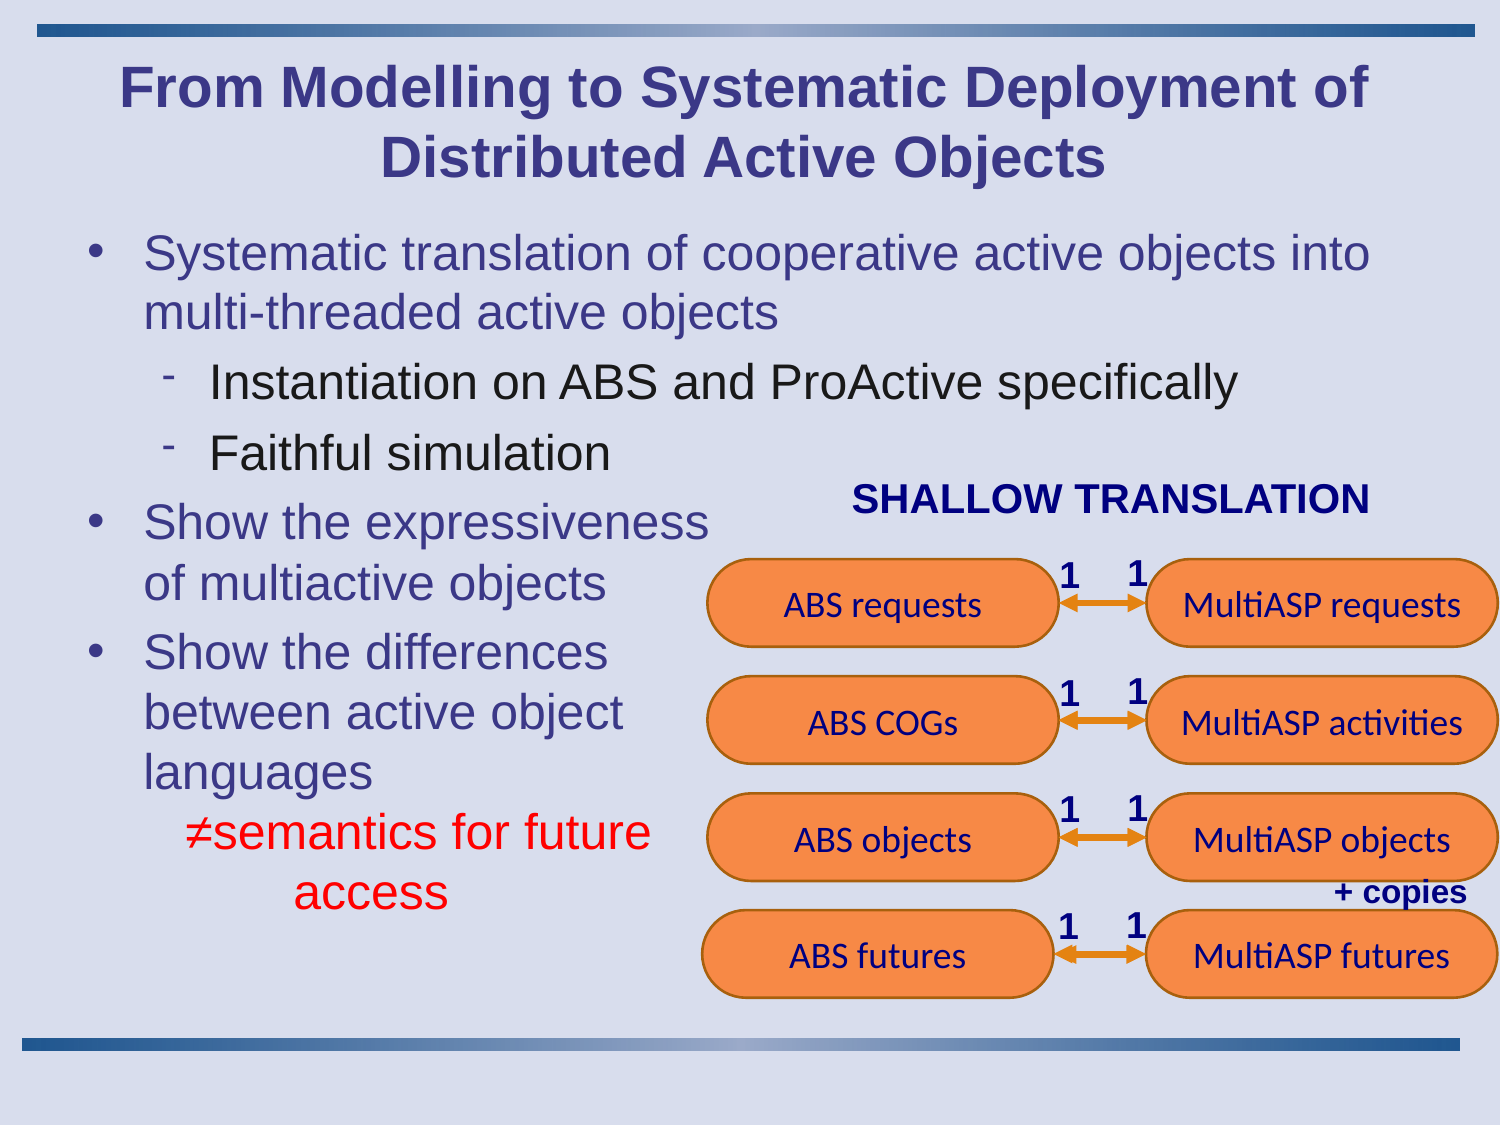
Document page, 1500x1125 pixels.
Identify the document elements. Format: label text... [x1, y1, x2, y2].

text_box SHALLOW TRANSLATION [821, 464, 1401, 529]
text_box MultiASP futures [1146, 910, 1498, 998]
text_box ABS futures [702, 910, 1054, 998]
text_box MultiASP objects [1147, 793, 1498, 881]
text_box ABS objects [707, 793, 1058, 881]
text_box + copies [1289, 862, 1500, 918]
text_box ABS requests [707, 559, 1059, 647]
list Systematic translation of cooperative active objects into multi-threaded active objects Instantiation on ABS and ProActive specifically Faithful simulation Show the expressiveness of multiactive objects Show the differences between active object languages ≠semantics for future access [72, 212, 1425, 963]
slide_number 26 [1192, 998, 1355, 1004]
text_box 1 [1111, 893, 1157, 954]
text_box 1 [1112, 659, 1158, 720]
title From Modelling to Systematic Deployment of Distributed Active Objects [66, 50, 1423, 188]
text_box 1 [1112, 542, 1158, 602]
text_box MultiASP activities [1147, 676, 1498, 764]
text_box ABS COGs [707, 676, 1058, 764]
text_box MultiASP requests [1147, 559, 1498, 647]
text_box 1 [1043, 895, 1089, 955]
text_box 1 [1044, 543, 1090, 604]
text_box 1 [1044, 778, 1090, 838]
text_box 1 [1044, 661, 1090, 721]
text_box 1 [1112, 776, 1158, 837]
